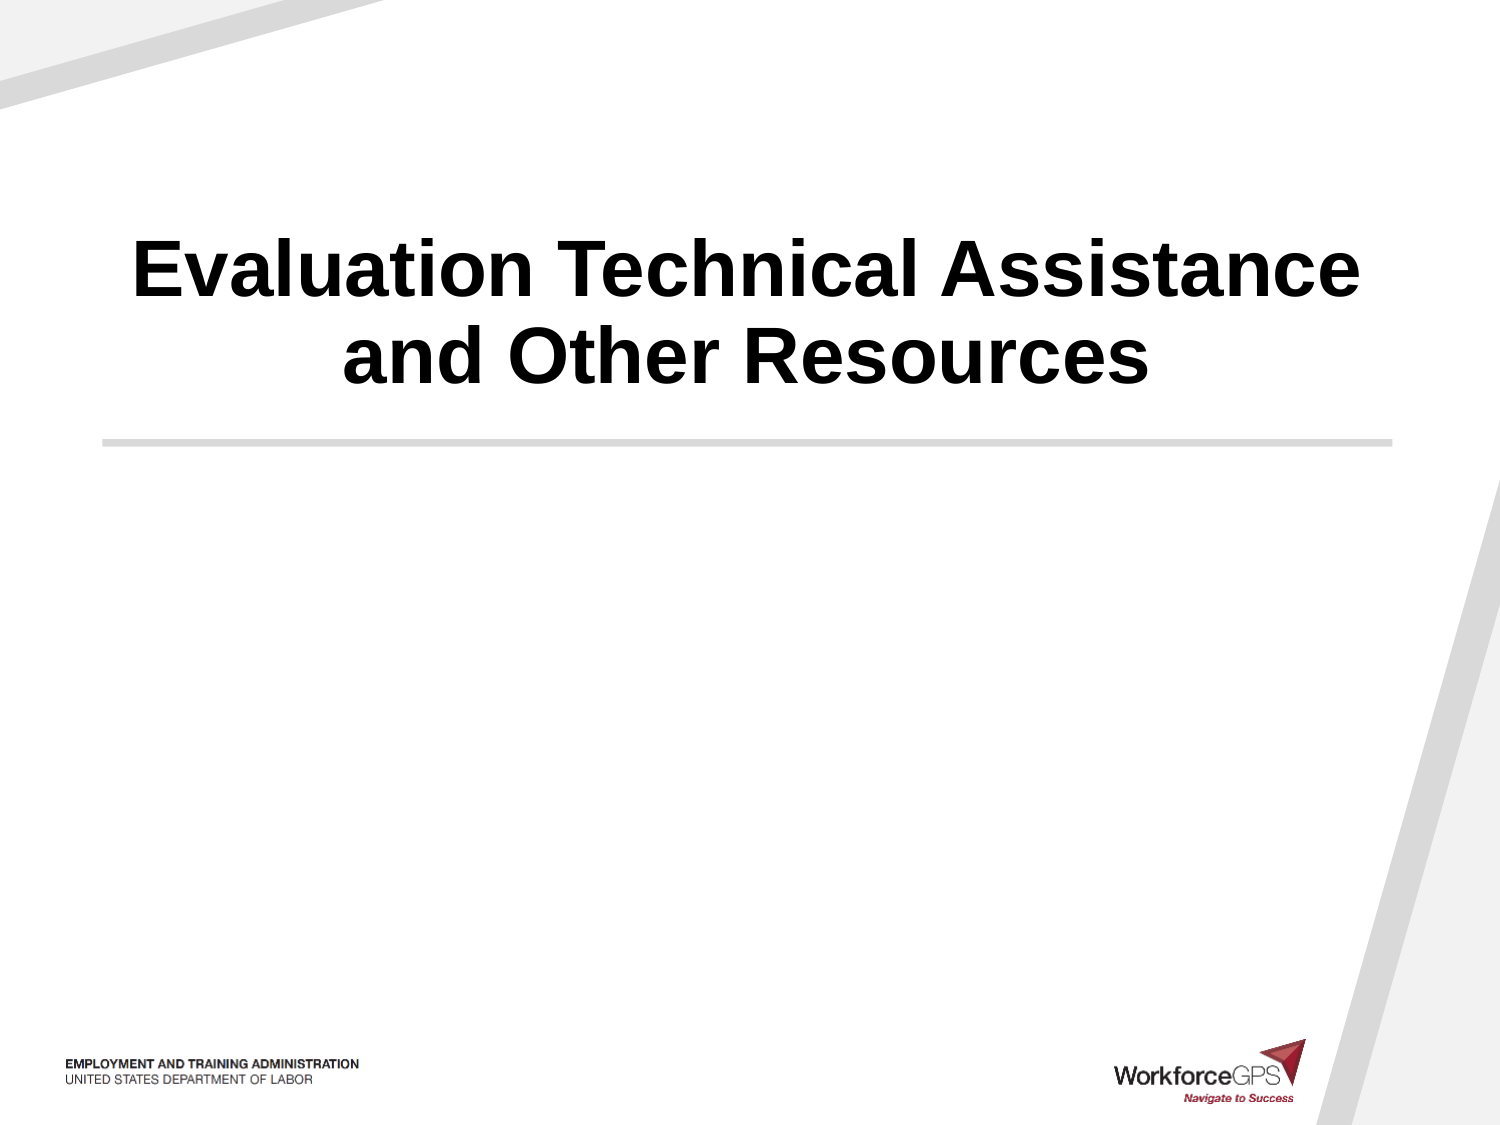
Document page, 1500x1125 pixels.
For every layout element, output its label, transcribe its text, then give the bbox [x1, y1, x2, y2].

title Evaluation Technical Assistance and Other Resources [102, 138, 1393, 408]
picture [1112, 1038, 1308, 1105]
picture [59, 1053, 370, 1092]
